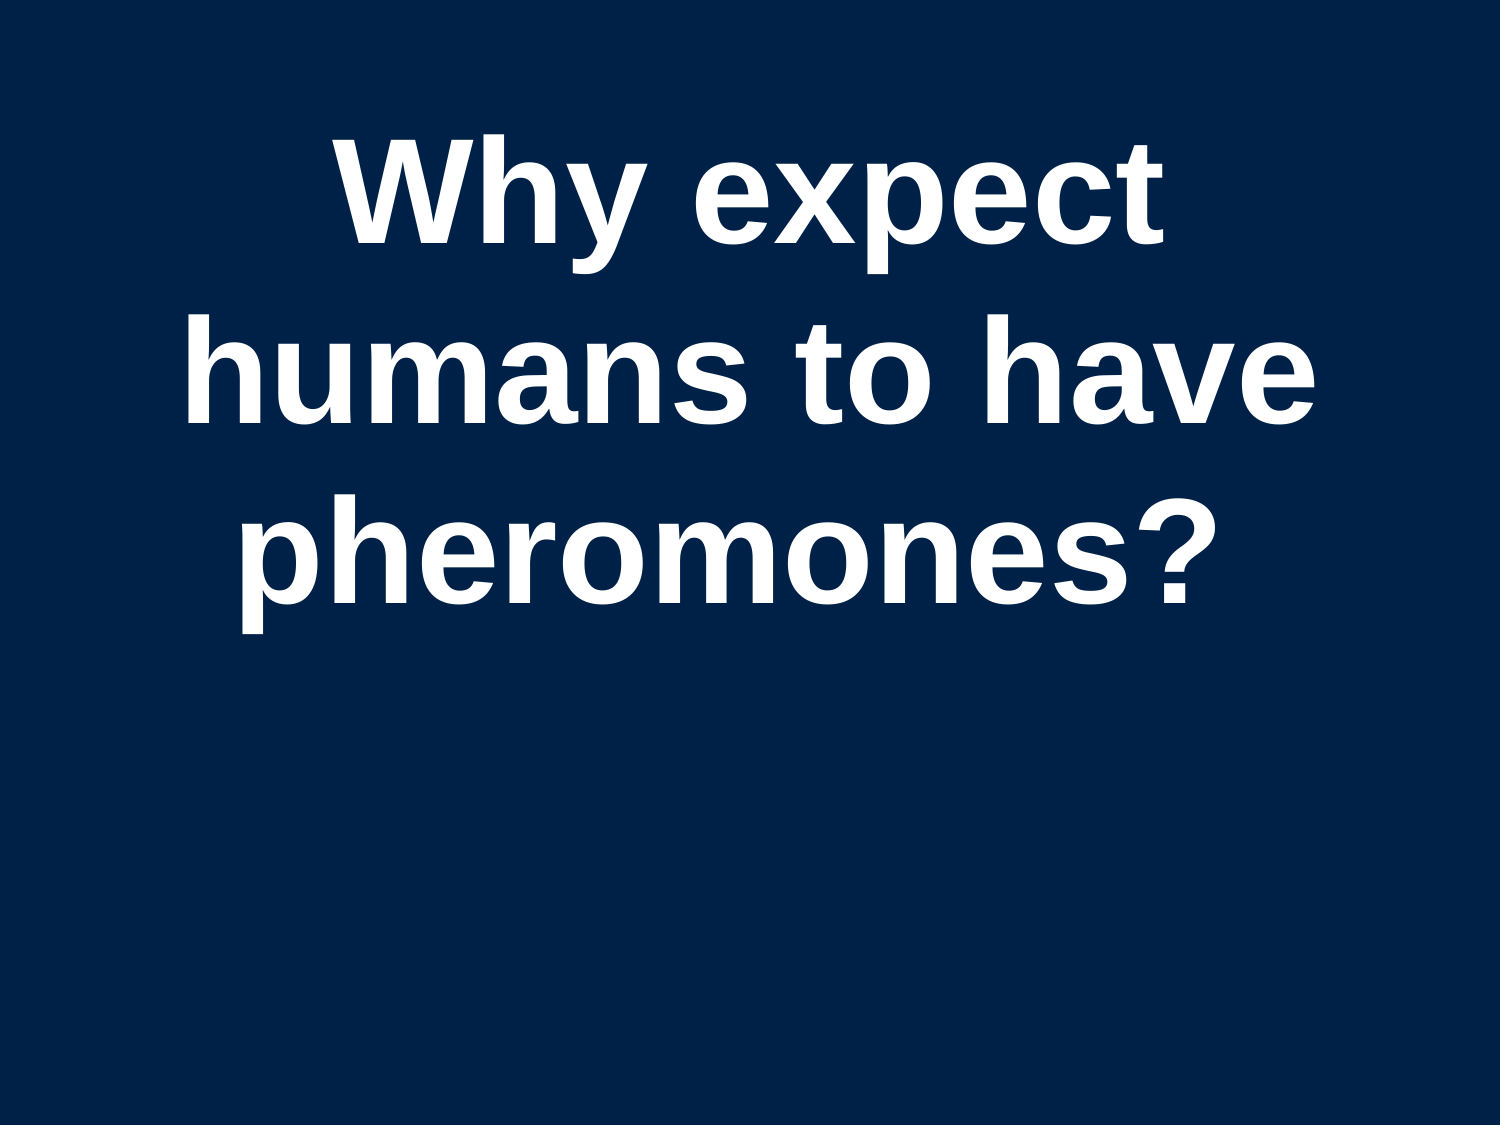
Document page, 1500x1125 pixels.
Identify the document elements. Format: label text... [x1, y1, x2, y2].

title Why expect humans to have pheromones? [111, 243, 1388, 485]
